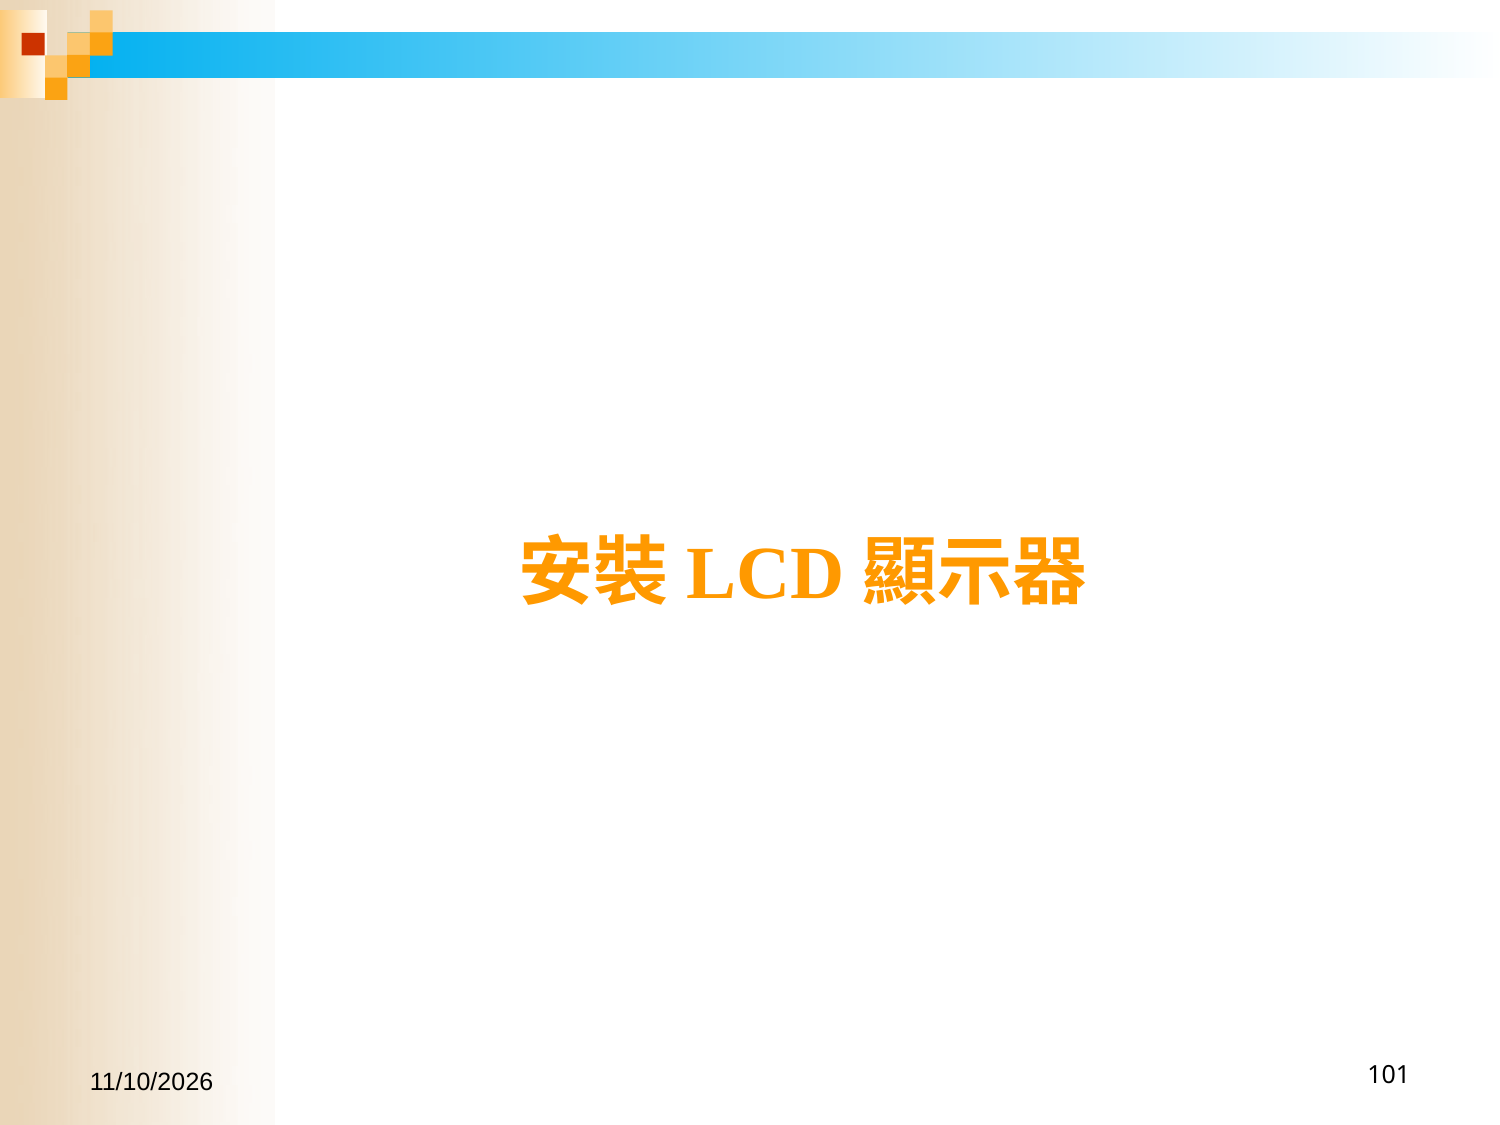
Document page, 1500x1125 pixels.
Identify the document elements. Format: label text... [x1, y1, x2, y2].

text_box 101 [1074, 1024, 1425, 1100]
title 安裝LCD顯示器 [230, 456, 1376, 682]
text_box 2016/6/15 [75, 1024, 425, 1103]
